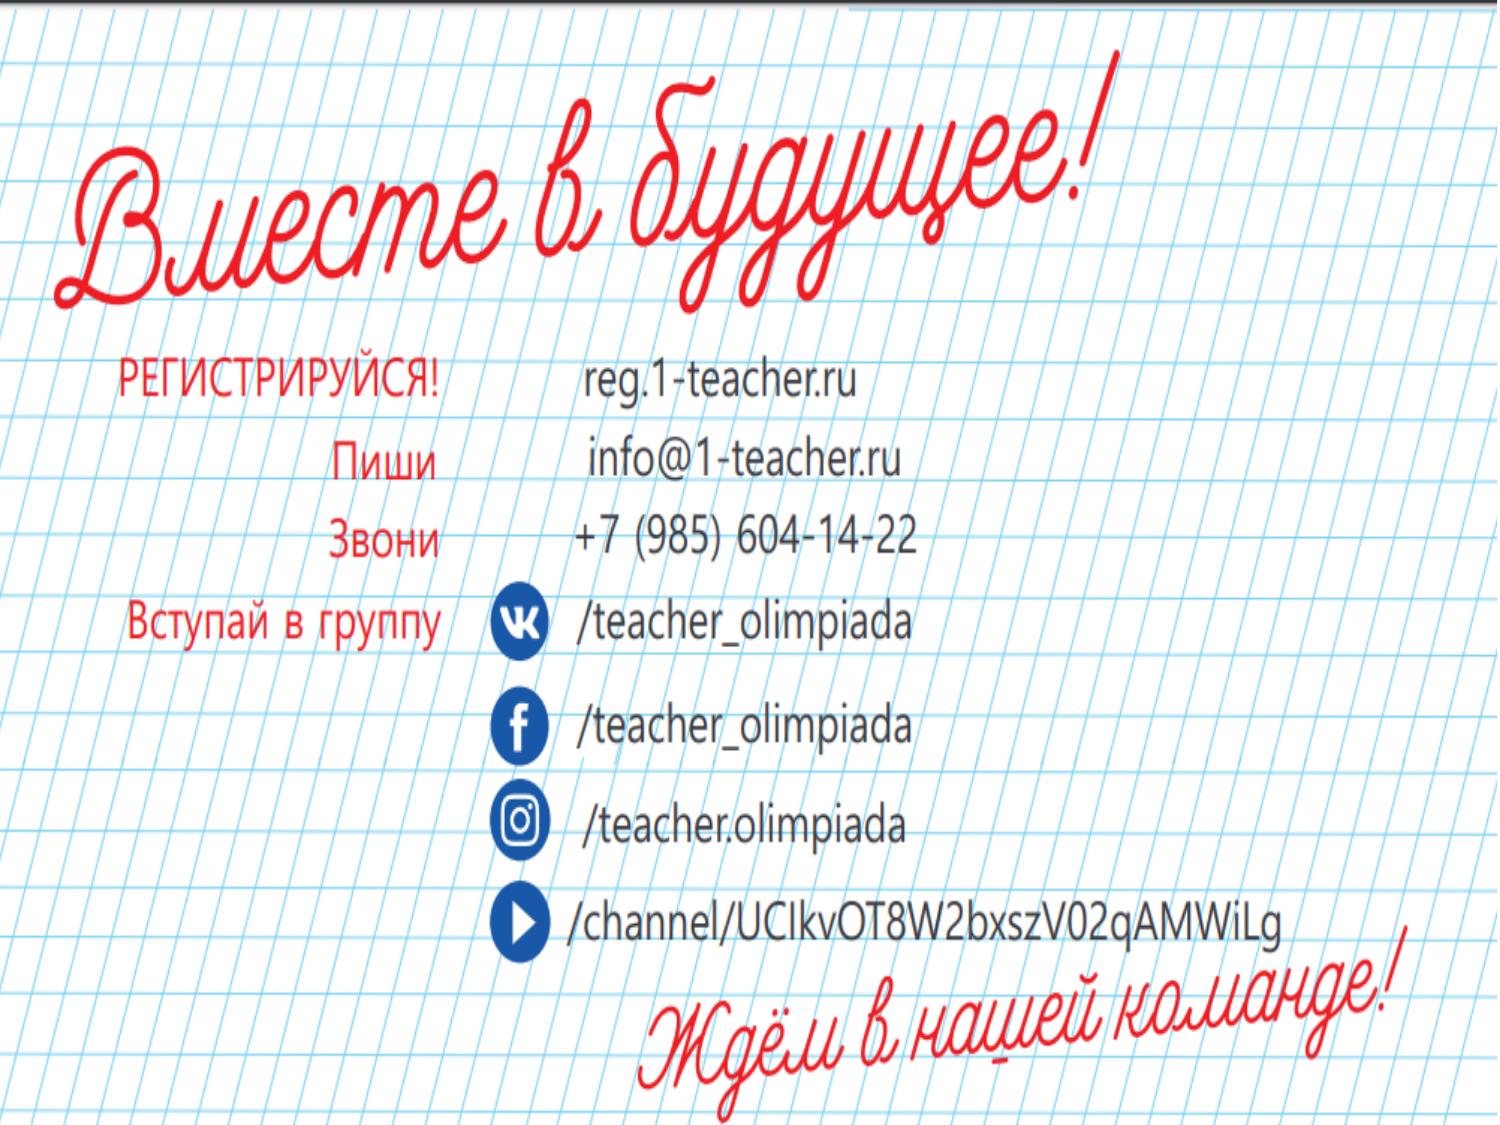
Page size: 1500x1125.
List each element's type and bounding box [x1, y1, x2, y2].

list [0, 0, 1498, 1125]
